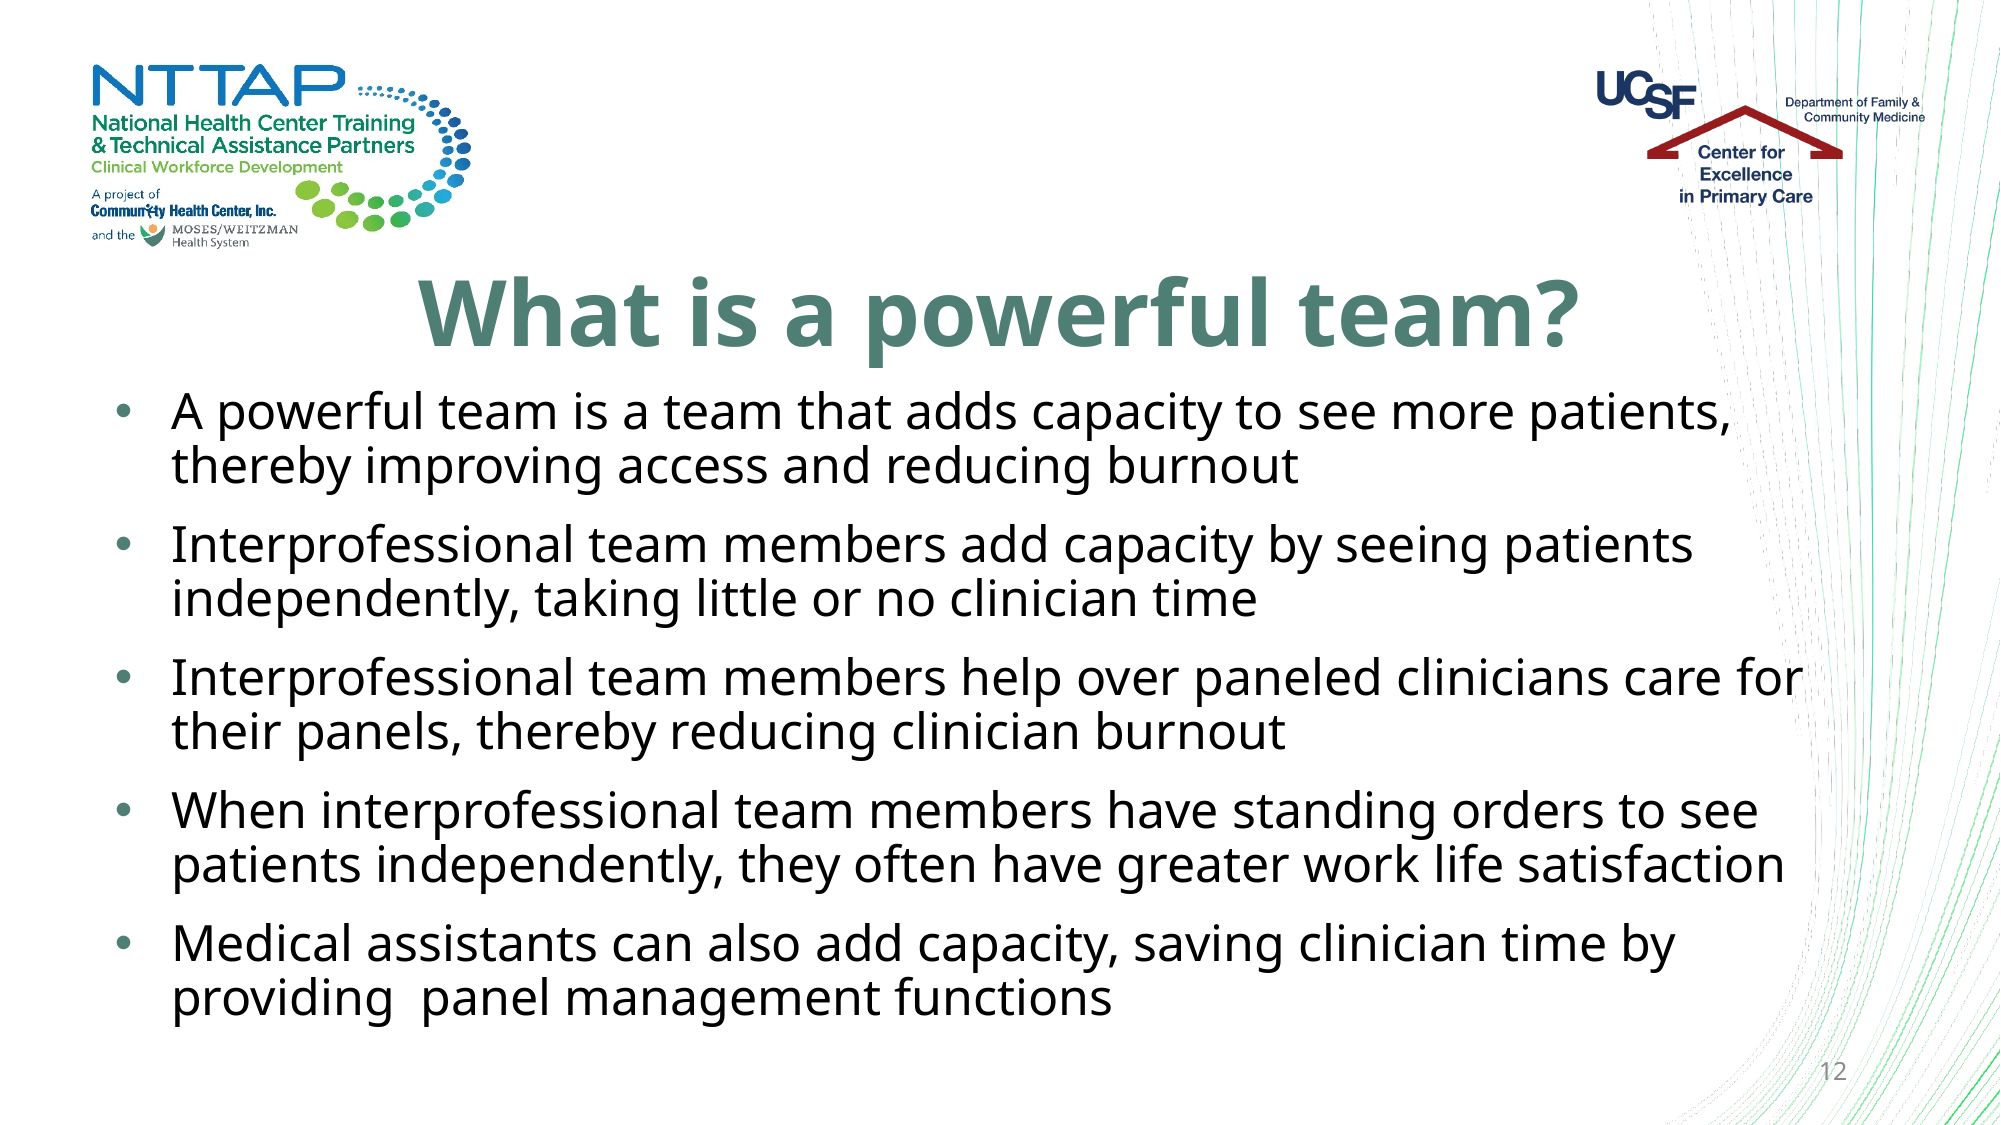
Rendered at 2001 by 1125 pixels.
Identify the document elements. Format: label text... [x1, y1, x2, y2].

text_box A powerful team is a team that adds capacity to see more patients, thereby improving access and reducing burnout Interprofessional team members add capacity by seeing patients independently, taking little or no clinician time Interprofessional team members help over paneled clinicians care for their panels, thereby reducing clinician burnout When interprofessional team members have standing orders to see patients independently, they often have greater work life satisfaction Medical assistants can also add capacity, saving clinician time by providing panel management functions [99, 379, 1900, 1027]
picture [1588, 0, 2000, 254]
picture [1588, 380, 2000, 1125]
text_box What is a powerful team? [0, 254, 2000, 380]
picture [91, 64, 471, 250]
